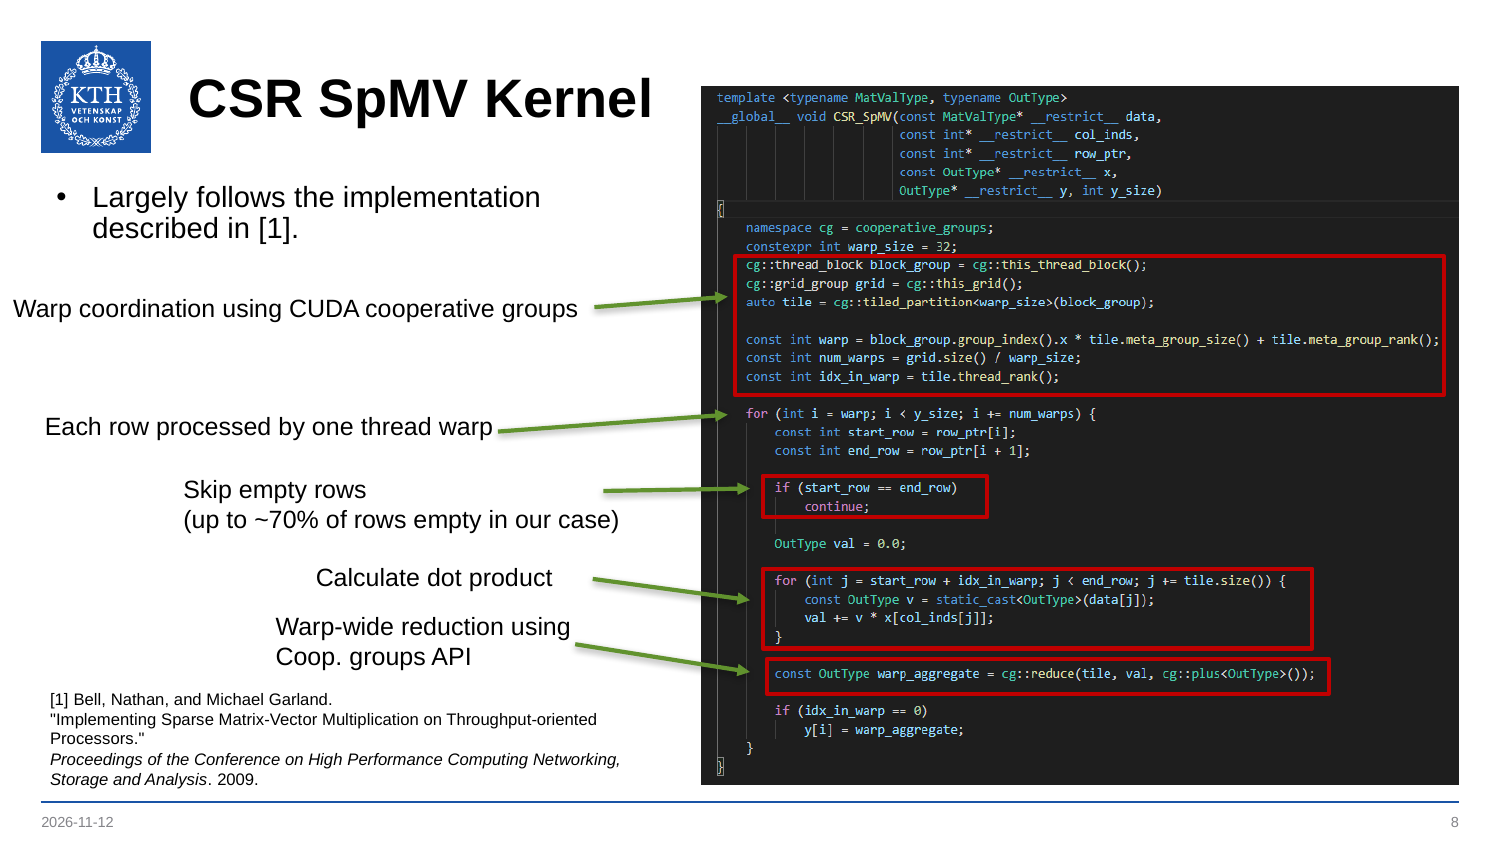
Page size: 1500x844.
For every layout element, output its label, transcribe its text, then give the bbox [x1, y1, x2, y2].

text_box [497, 414, 729, 432]
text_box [574, 644, 751, 673]
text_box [603, 488, 751, 492]
slide_number 8 [1121, 811, 1459, 832]
text_box Each row processed by one thread warp [30, 402, 509, 448]
text_box [1] Bell, Nathan, and Michael Garland. "Implementing Sparse Matrix-Vector Multiplication on Throughput-oriented Processors." Proceedings of the Conference on High Performance Computing Networking, Storage and Analysis. 2009. [35, 681, 641, 796]
text_box Warp-wide reduction using Coop. groups API [260, 603, 587, 678]
text_box Skip empty rows (up to ~70% of rows empty in our case) [168, 465, 636, 541]
list Largely follows the implementation described in [1]. [41, 174, 576, 264]
title CSR SpMV Kernel [173, 41, 1413, 152]
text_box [592, 296, 728, 308]
picture [701, 86, 1460, 785]
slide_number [41, 811, 379, 832]
text_box Warp coordination using CUDA cooperative groups [0, 284, 595, 330]
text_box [592, 578, 751, 601]
text_box Calculate dot product [301, 554, 617, 599]
